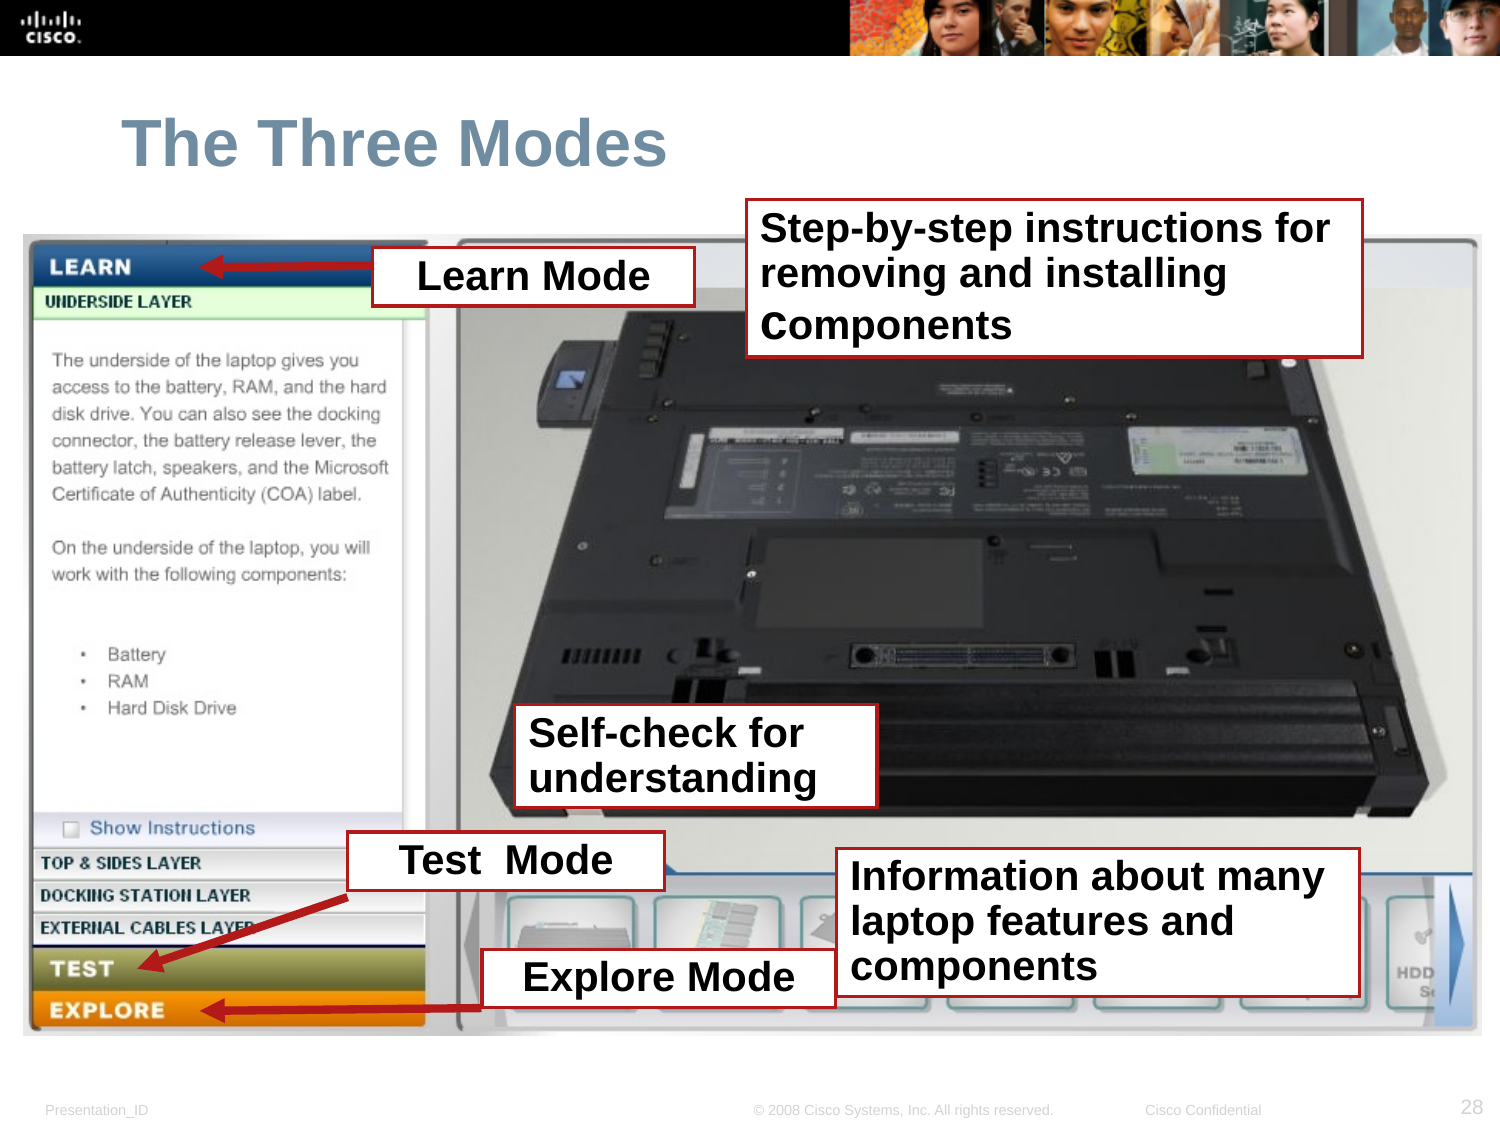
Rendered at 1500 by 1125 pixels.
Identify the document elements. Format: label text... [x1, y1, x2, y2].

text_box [197, 247, 695, 307]
text_box Step-by-step instructions for removing and installing components [746, 199, 1363, 232]
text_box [199, 948, 837, 1012]
picture [0, 0, 1500, 56]
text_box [136, 831, 665, 969]
title The Three Modes [107, 50, 1444, 188]
picture [23, 234, 1482, 1036]
